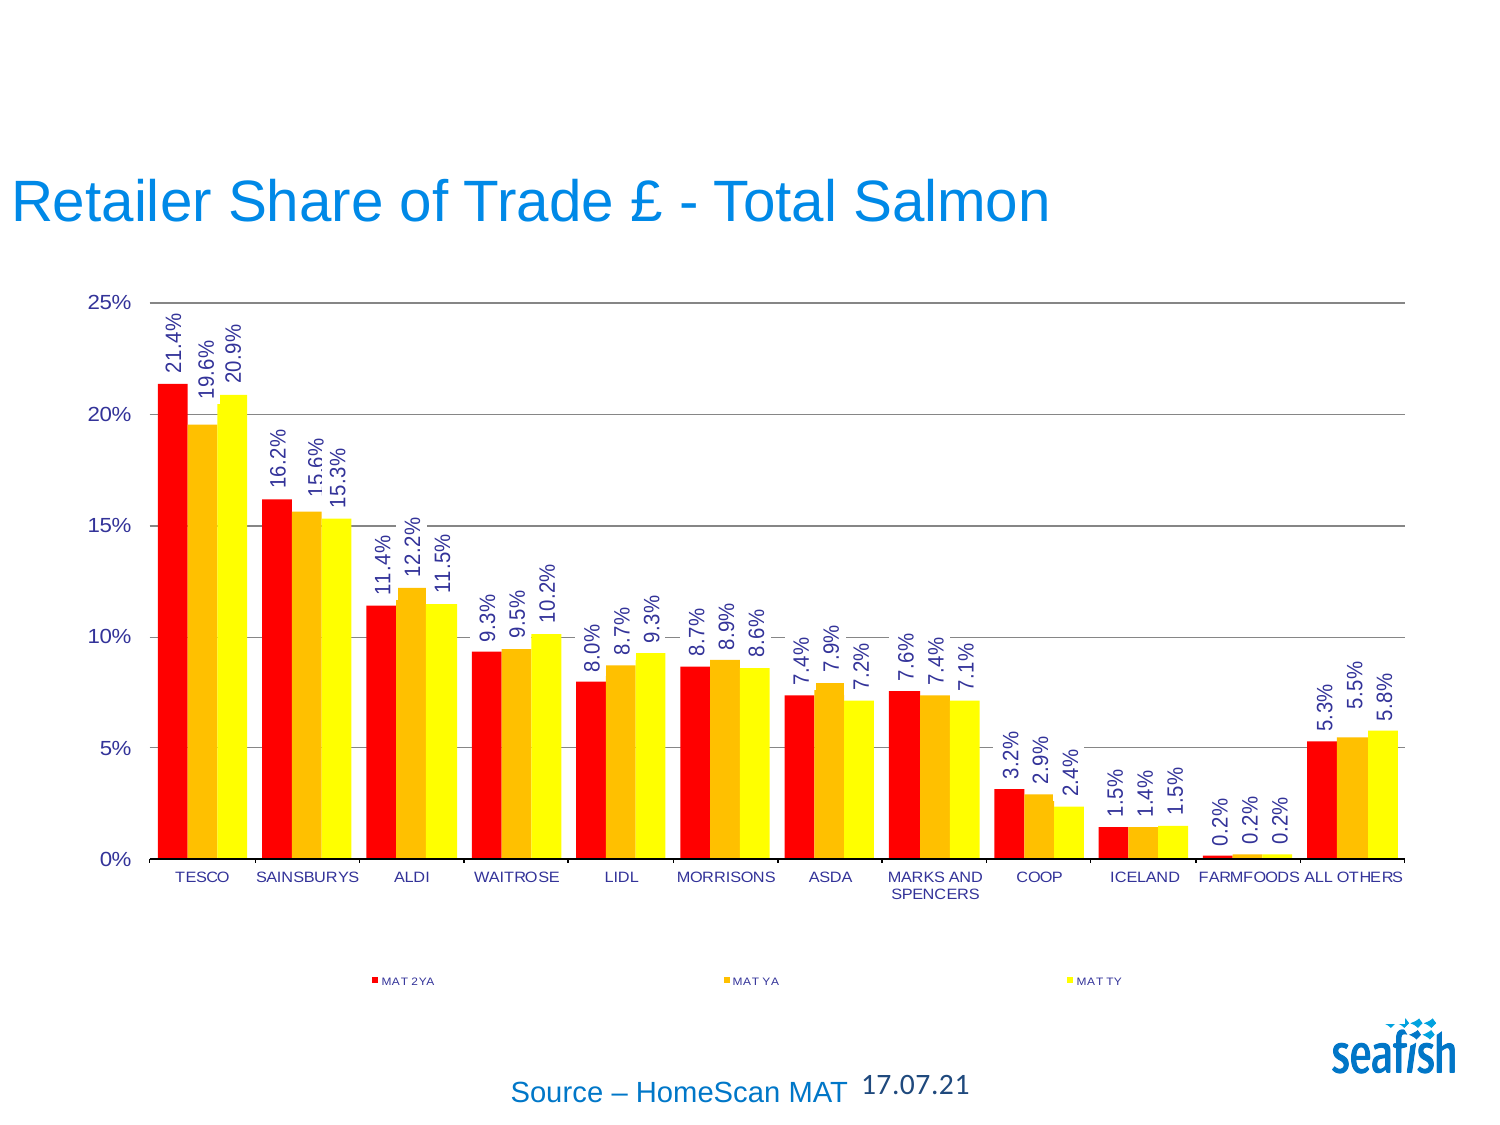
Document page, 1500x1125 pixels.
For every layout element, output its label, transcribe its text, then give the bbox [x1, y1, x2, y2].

picture [74, 196, 1455, 1074]
text_box Source – HomeScan MAT [13, 1065, 871, 1116]
title Retailer Share of Trade £ - Total Salmon [0, 154, 1414, 242]
picture [734, 1068, 1096, 1111]
